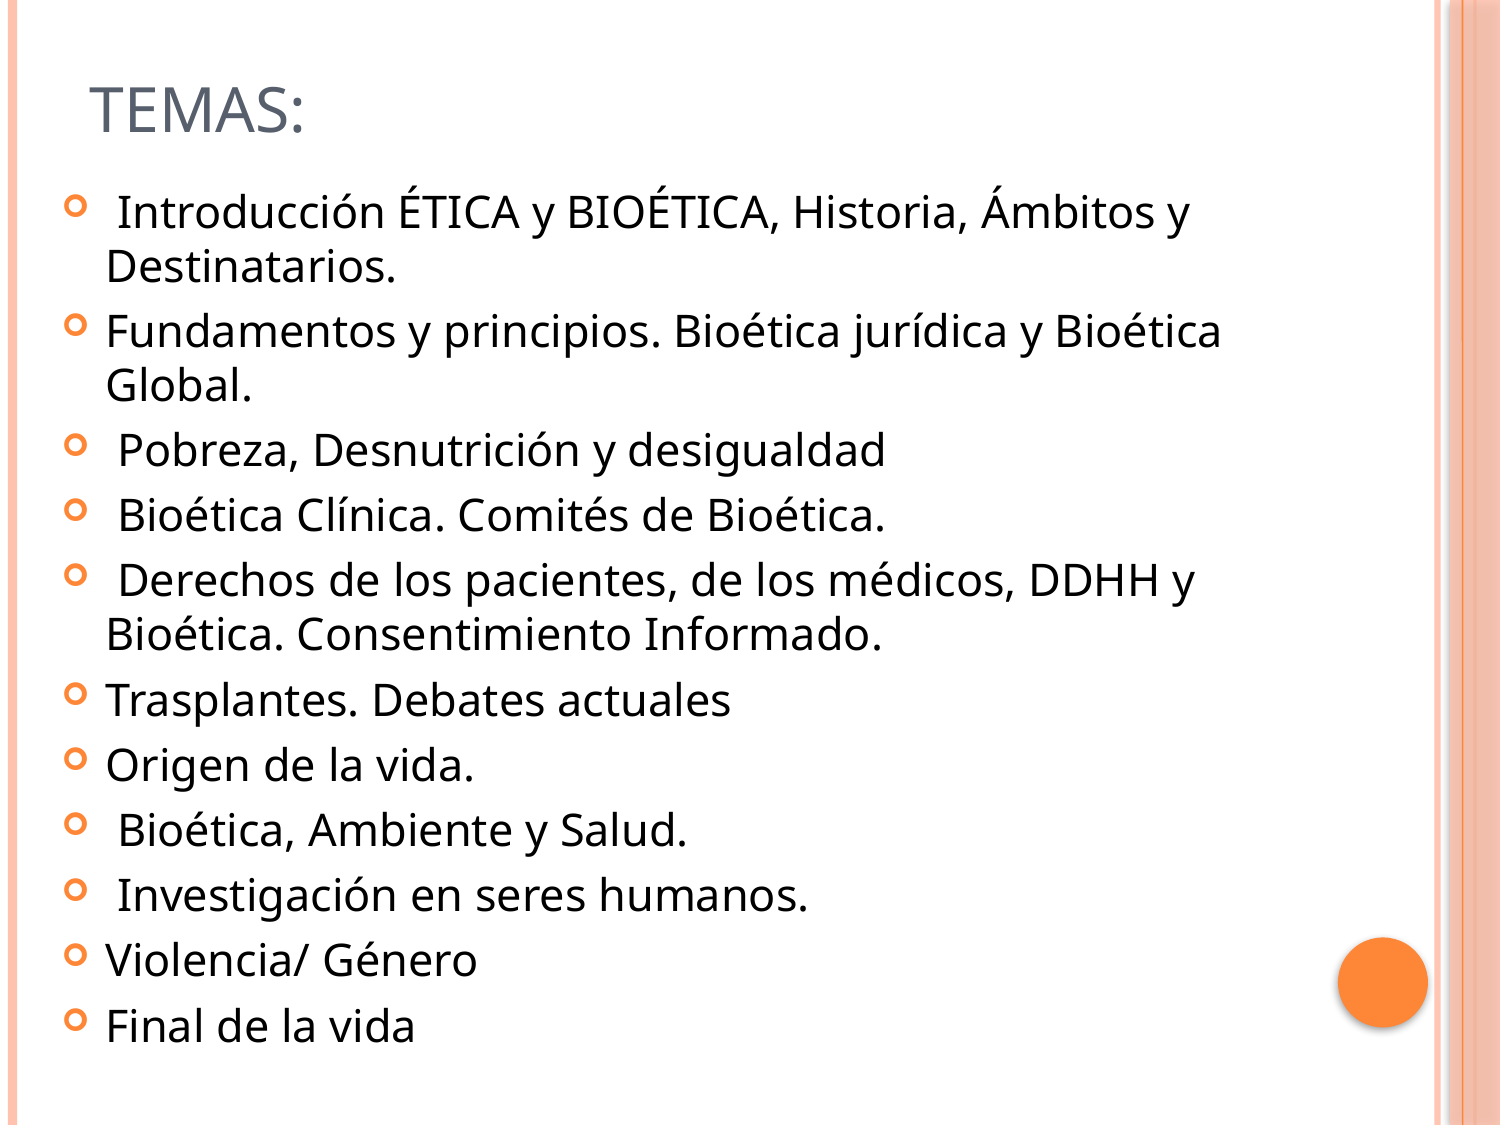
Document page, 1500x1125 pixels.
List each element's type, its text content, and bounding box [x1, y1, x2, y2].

list Introducción ÉTICA y BIOÉTICA, Historia, Ámbitos y Destinatarios. Fundamentos y principios. Bioética jurídica y Bioética Global. Pobreza, Desnutrición y desigualdad Bioética Clínica. Comités de Bioética. Derechos de los pacientes, de los médicos, DDHH y Bioética. Consentimiento Informado. Trasplantes. Debates actuales Origen de la vida. Bioética, Ambiente y Salud. Investigación en seres humanos. Violencia/ Género Final de la vida [46, 175, 1372, 1062]
title Temas: [75, 45, 1300, 153]
